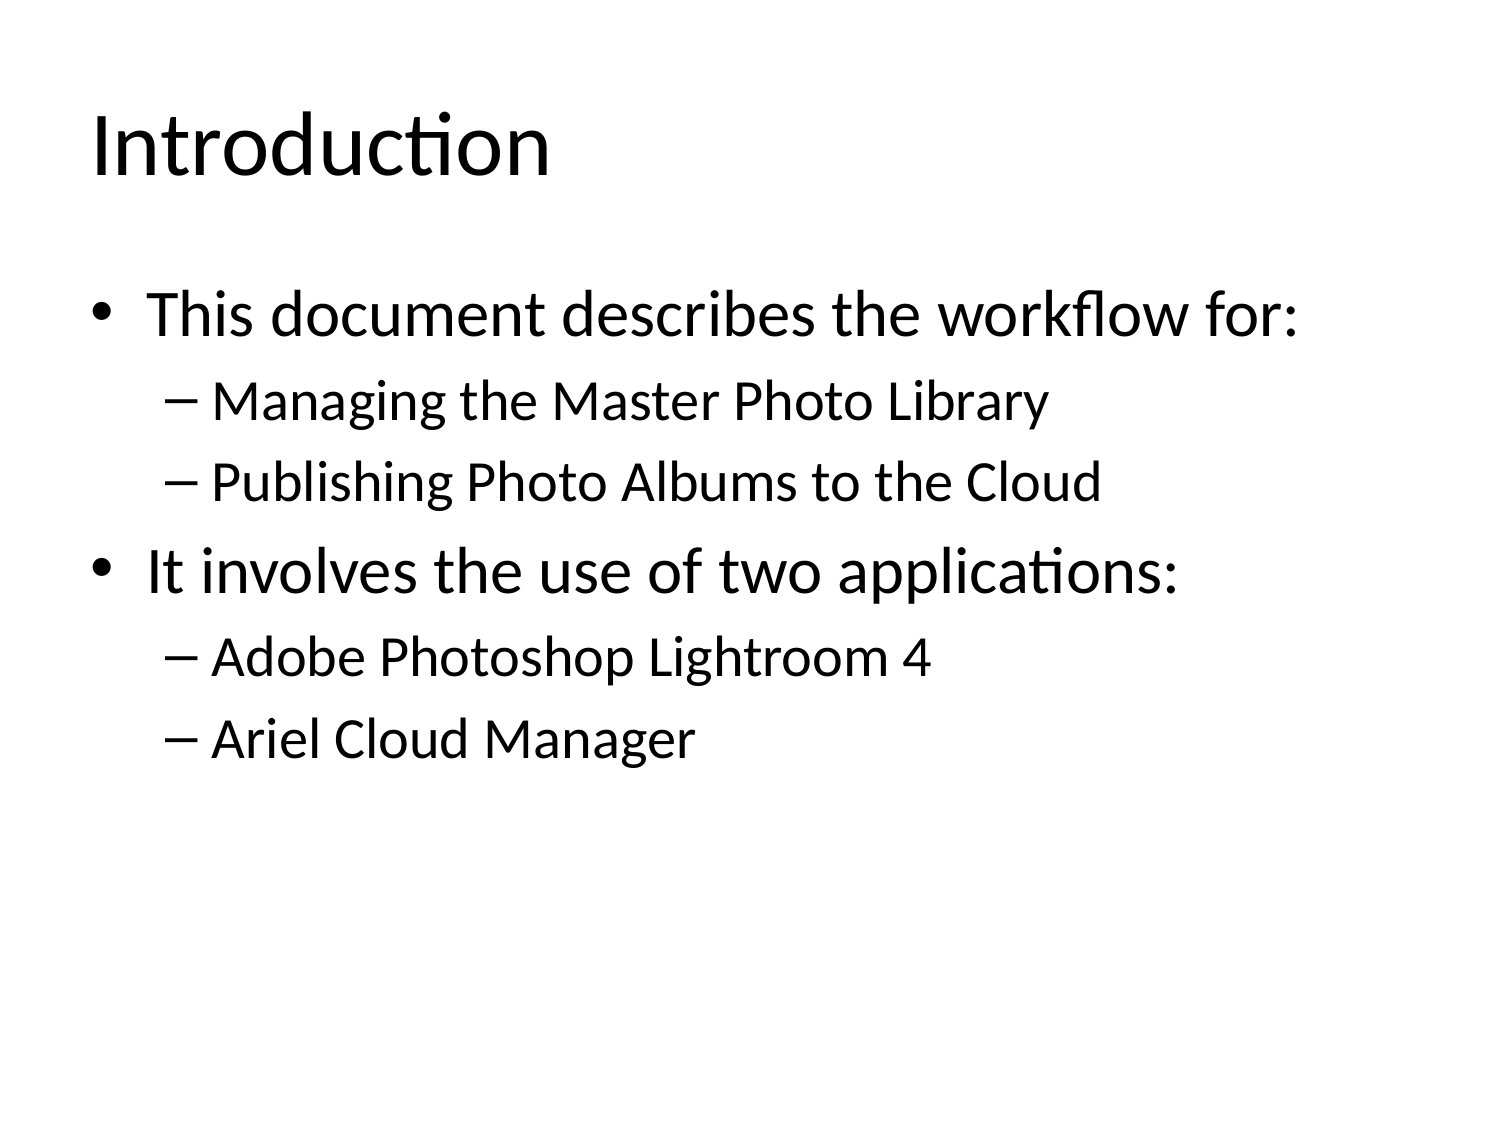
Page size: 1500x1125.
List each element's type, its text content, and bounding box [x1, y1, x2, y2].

list This document describes the workflow for: Managing the Master Photo Library Publishing Photo Albums to the Cloud It involves the use of two applications: Adobe Photoshop Lightroom 4 Ariel Cloud Manager [75, 262, 1425, 1005]
title Introduction [75, 45, 1425, 233]
